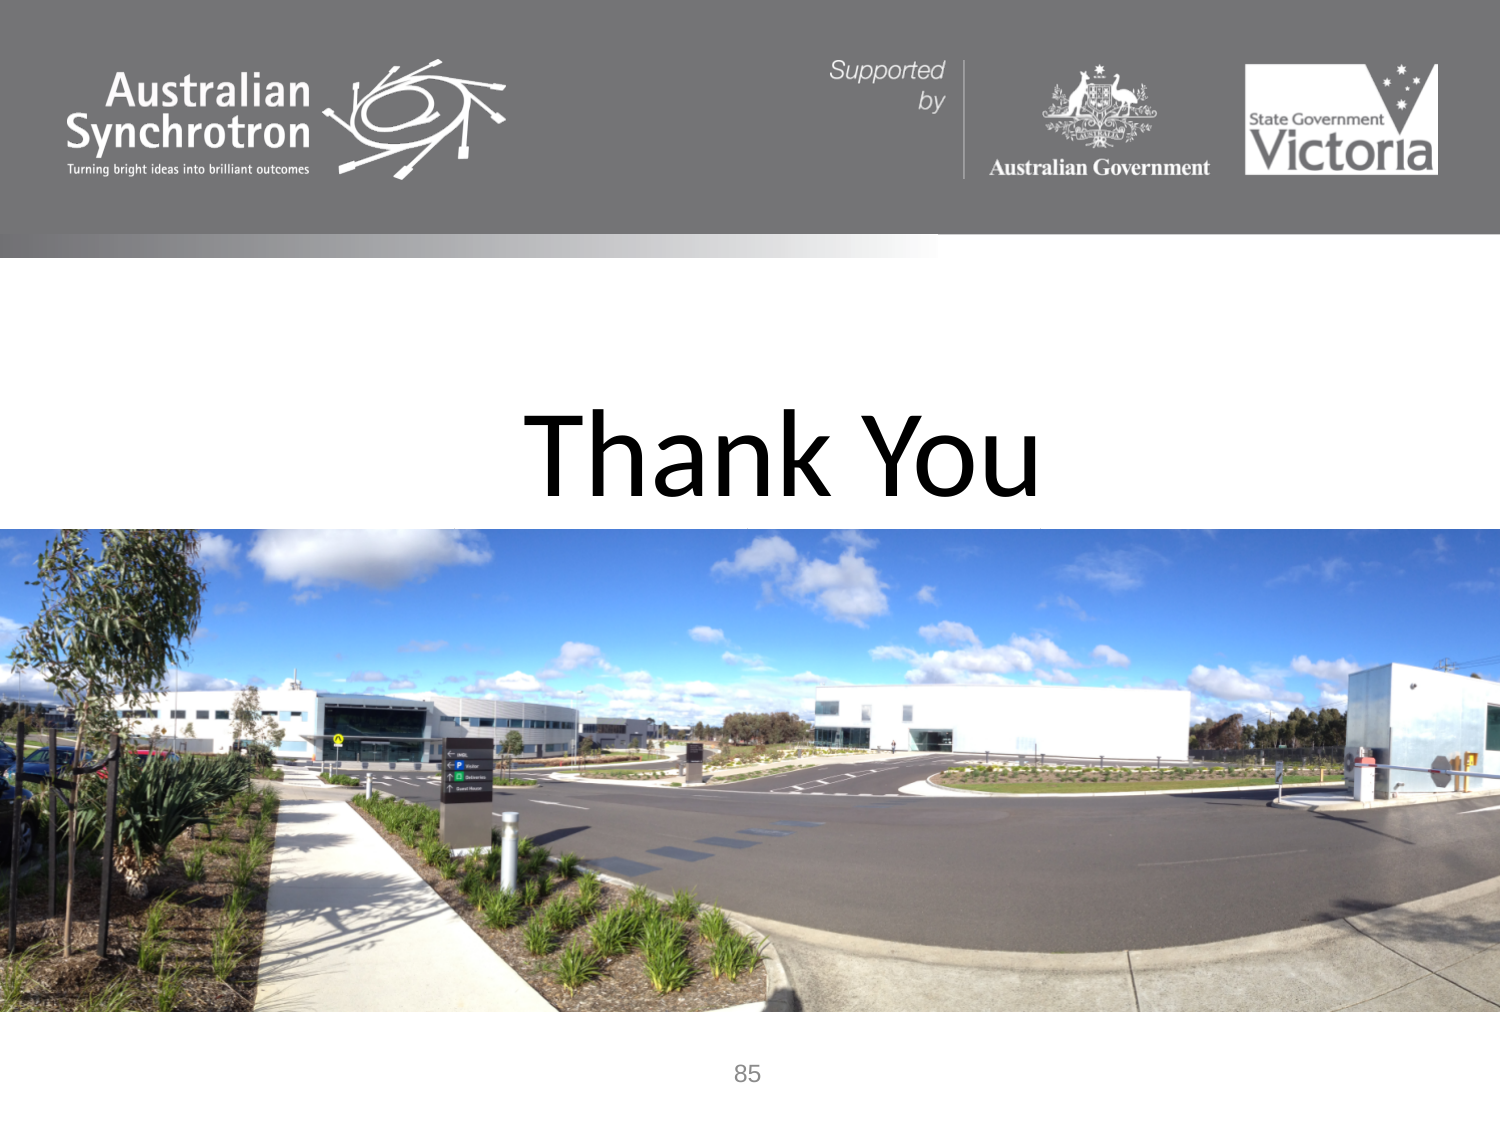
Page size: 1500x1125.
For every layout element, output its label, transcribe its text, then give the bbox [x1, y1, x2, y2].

text_box Thank You [300, 363, 1269, 526]
picture [0, 528, 1500, 1012]
picture [830, 60, 1438, 179]
slide_number 85 [572, 1042, 923, 1103]
picture [67, 59, 506, 180]
picture [0, 234, 938, 258]
